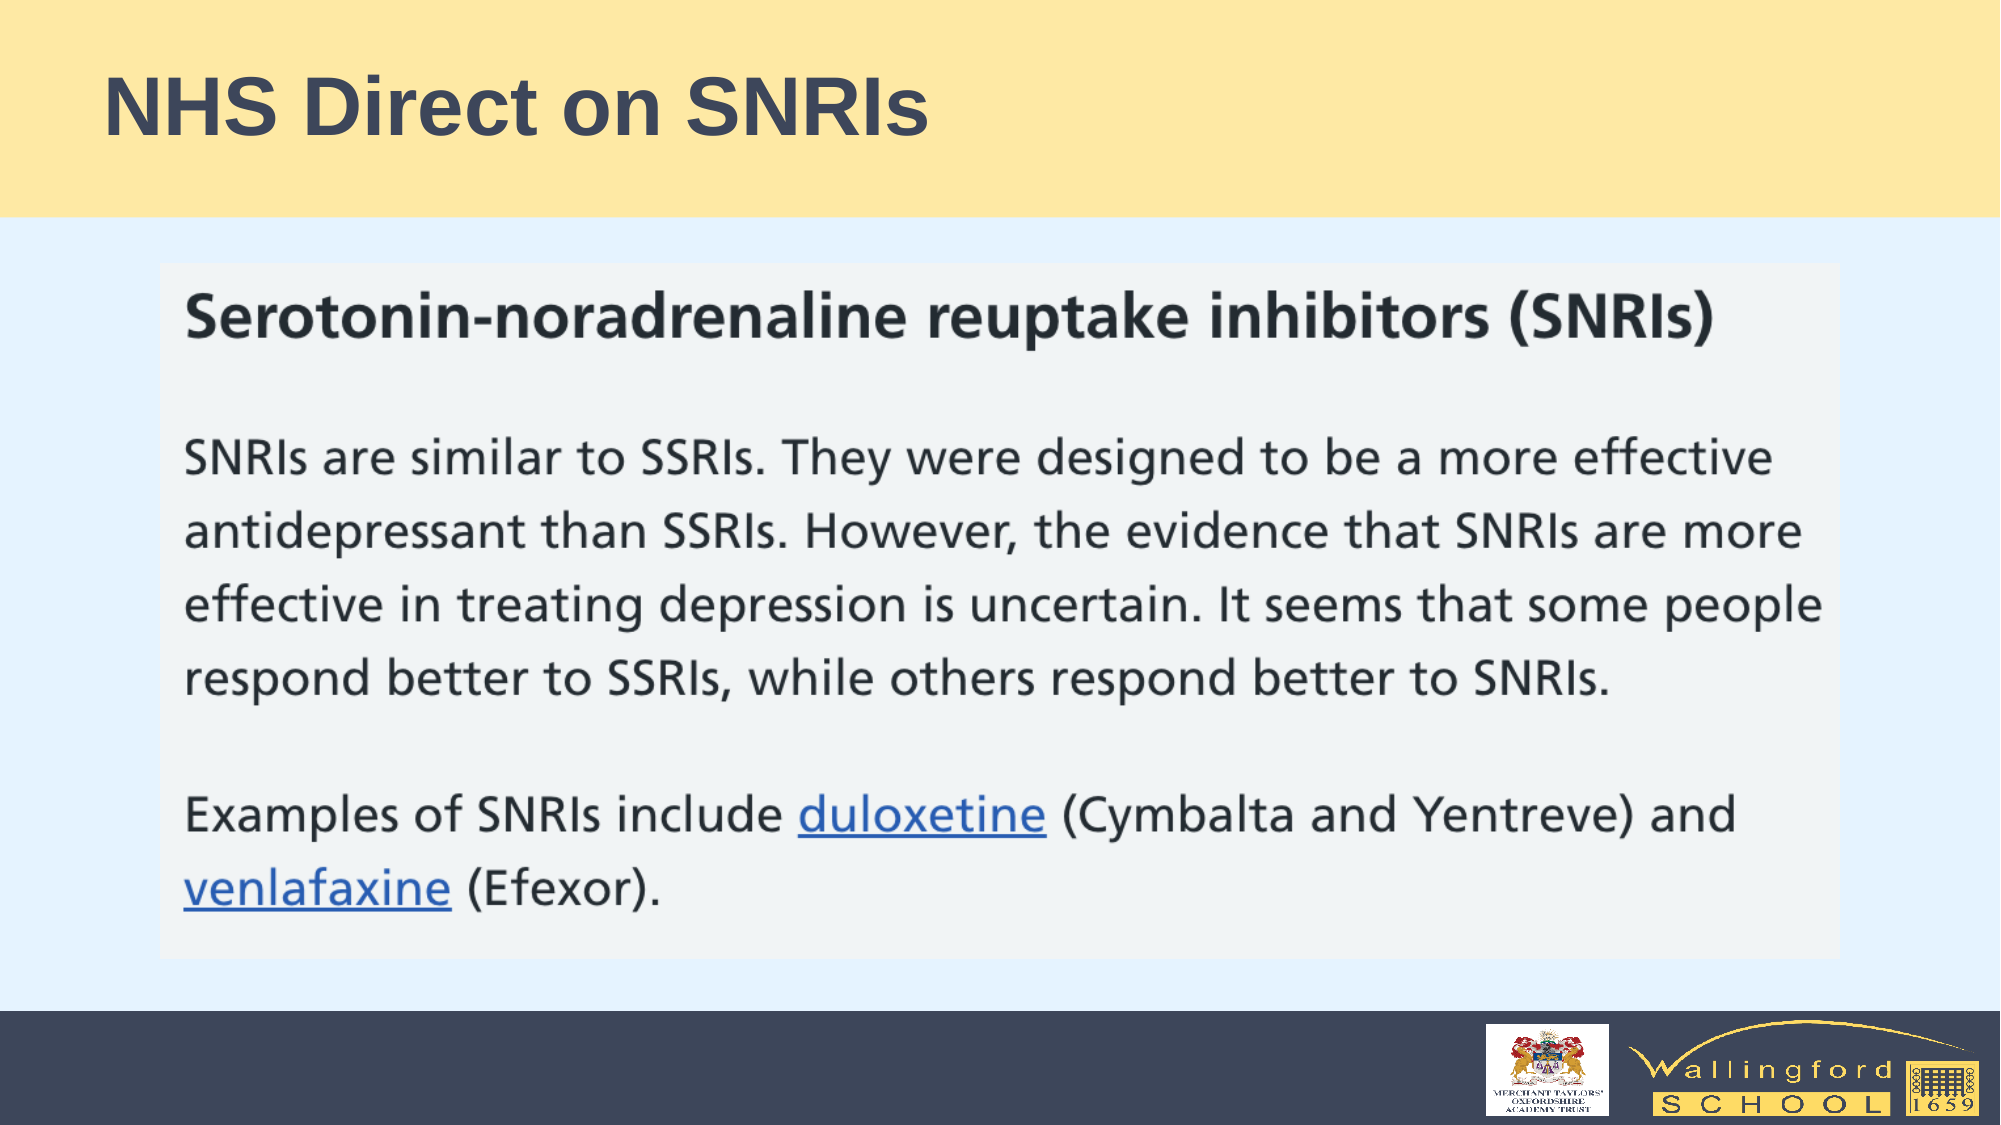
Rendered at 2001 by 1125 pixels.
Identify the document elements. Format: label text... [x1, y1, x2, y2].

title NHS Direct on SNRIs [0, 0, 2000, 218]
picture [1486, 1024, 1609, 1116]
picture [160, 263, 1840, 959]
picture [1627, 1020, 1979, 1116]
